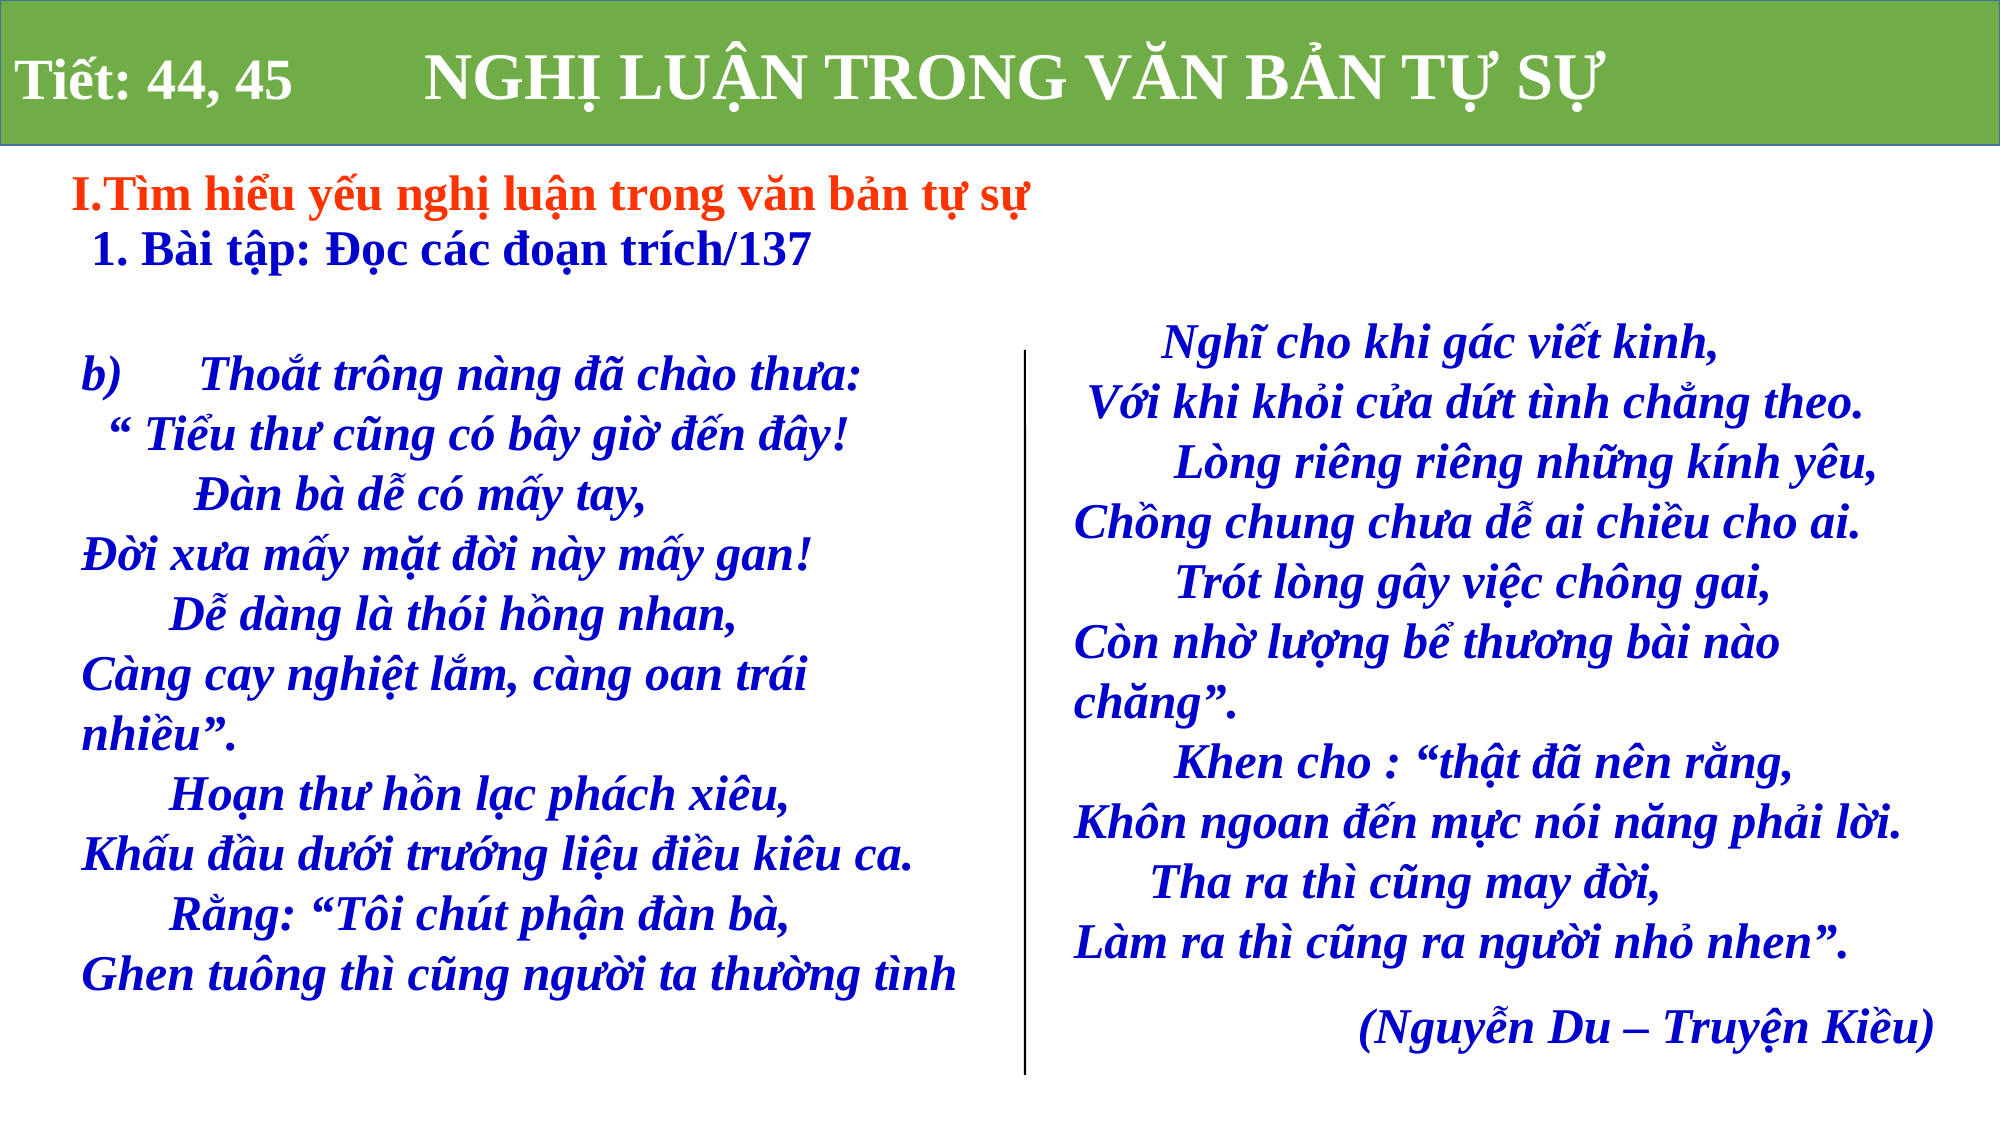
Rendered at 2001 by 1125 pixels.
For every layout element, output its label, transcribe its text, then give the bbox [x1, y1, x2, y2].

text_box I.Tìm hiểu yếu nghị luận trong văn bản tự sự [56, 153, 1394, 228]
text_box 1. Bài tập: Đọc các đoạn trích/137 [77, 208, 1059, 283]
text_box Nghĩ cho khi gác viết kinh, Với khi khỏi cửa dứt tình chẳng theo. Lòng riêng riêng những kính yêu, Chồng chung chưa dễ ai chiều cho ai. Trót lòng gây việc chông gai, Còn nhờ lượng bể thương bài nào chăng”. Khen cho : “thật đã nên rằng, Khôn ngoan đến mực nói năng phải lời. Tha ra thì cũng may đời, Làm ra thì cũng ra người nhỏ nhen”. (Nguyễn Du – Truyện Kiều) [1059, 181, 1952, 1062]
text_box b) Thoắt trông nàng đã chào thưa: “ Tiểu thư cũng có bây giờ đến đây! Đàn bà dễ có mấy tay, Đời xưa mấy mặt đời này mấy gan! Dễ dàng là thói hồng nhan, Càng cay nghiệt lắm, càng oan trái nhiều”. Hoạn thư hồn lạc phách xiêu, Khấu đầu dưới trướng liệu điều kiêu ca. Rằng: “Tôi chút phận đàn bà, Ghen tuông thì cũng người ta thường tình [66, 332, 981, 1008]
text_box Tiết: 44, 45 NGHỊ LUẬN TRONG VĂN BẢN TỰ SỰ [0, 0, 2000, 146]
